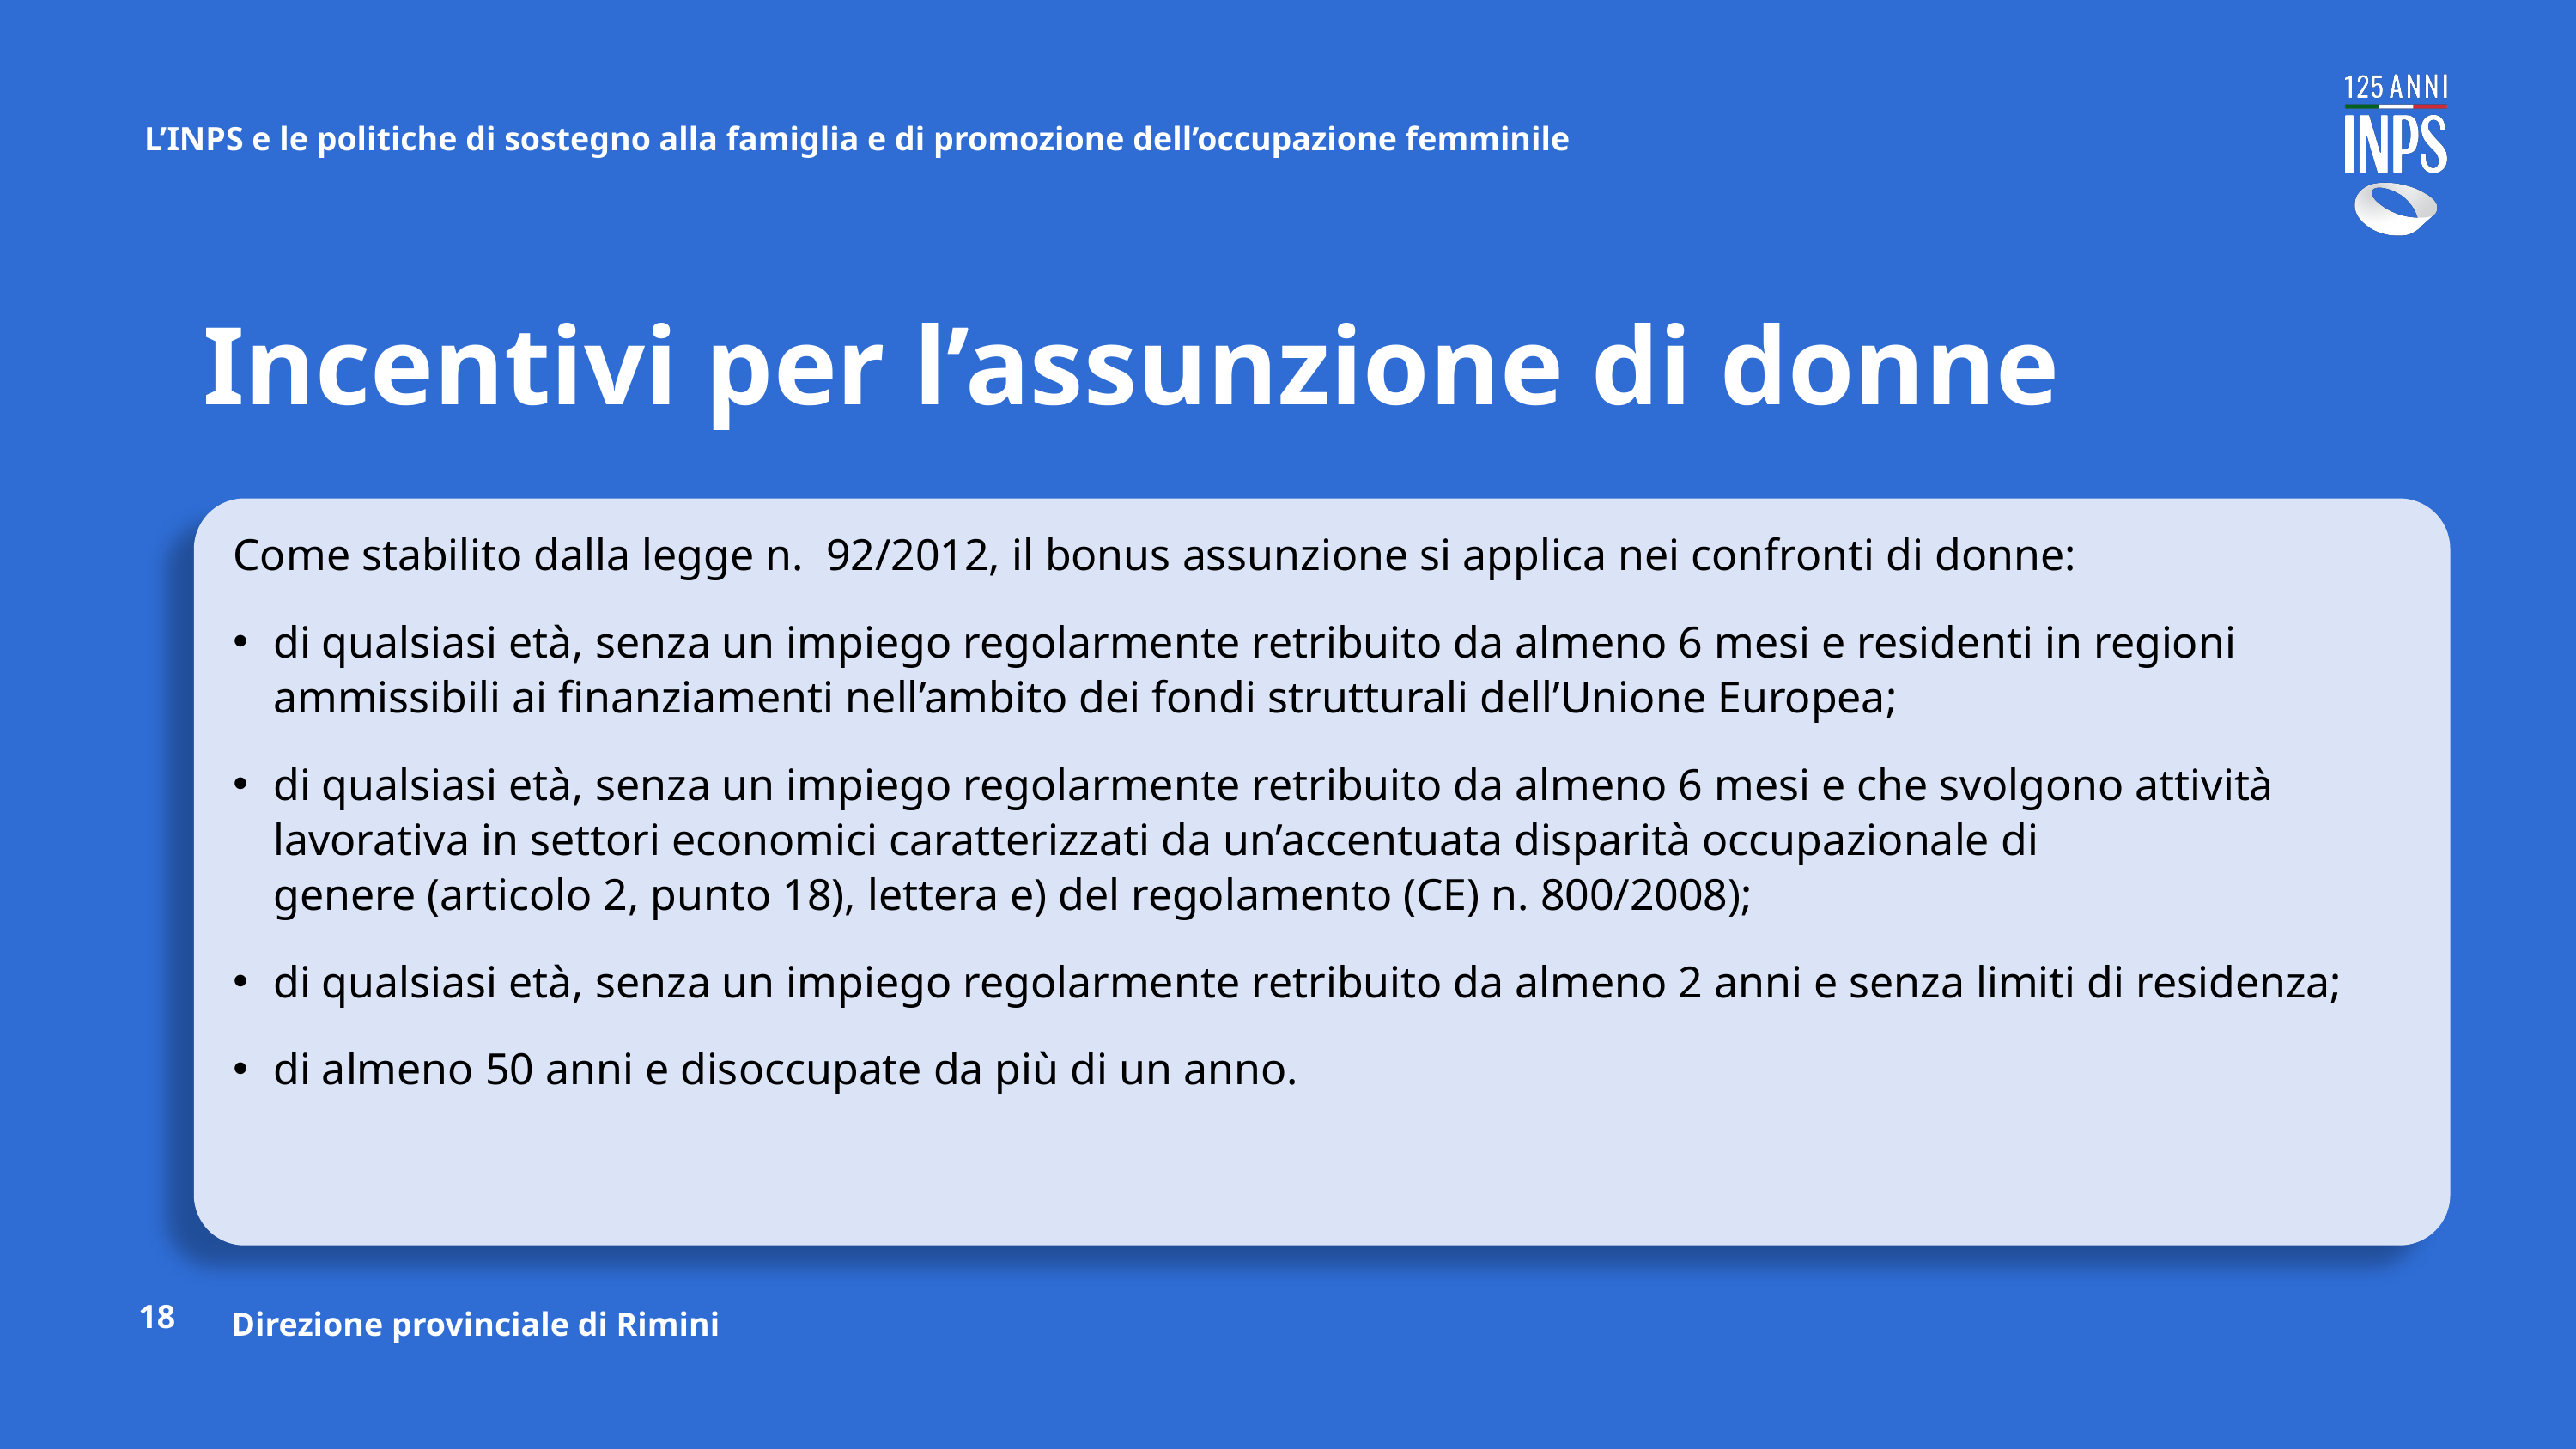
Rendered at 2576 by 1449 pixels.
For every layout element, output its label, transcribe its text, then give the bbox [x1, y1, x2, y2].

picture [2344, 69, 2447, 236]
text_box [192, 497, 2451, 1246]
title Incentivi per l’assunzione di donne [190, 318, 2413, 421]
list Come stabilito dalla legge n. 92/2012, il bonus assunzione si applica nei confronti di donne: di qualsiasi età, senza un impiego regolarmente retribuito da almeno 6 mesi e residenti in regioni ammissibili ai finanziamenti nell’ambito dei fondi strutturali dell’Unione Europea; di qualsiasi età, senza un impiego regolarmente retribuito da almeno 6 mesi e che svolgono attività lavorativa in settori economici caratterizzati da un’accentuata disparità occupazionale di genere (articolo 2, punto 18), lettera e) del regolamento (CE) n. 800/2008); di qualsiasi età, senza un impiego regolarmente retribuito da almeno 2 anni e senza limiti di residenza; di almeno 50 anni e disoccupate da più di un anno. [220, 517, 2383, 1188]
slide_number L’INPS e le politiche di sostegno alla famiglia e di promozione dell’occupazione femminile [131, 99, 1682, 177]
footer Direzione provinciale di Rimini [218, 1279, 1088, 1357]
slide_number 18 [111, 1279, 189, 1357]
